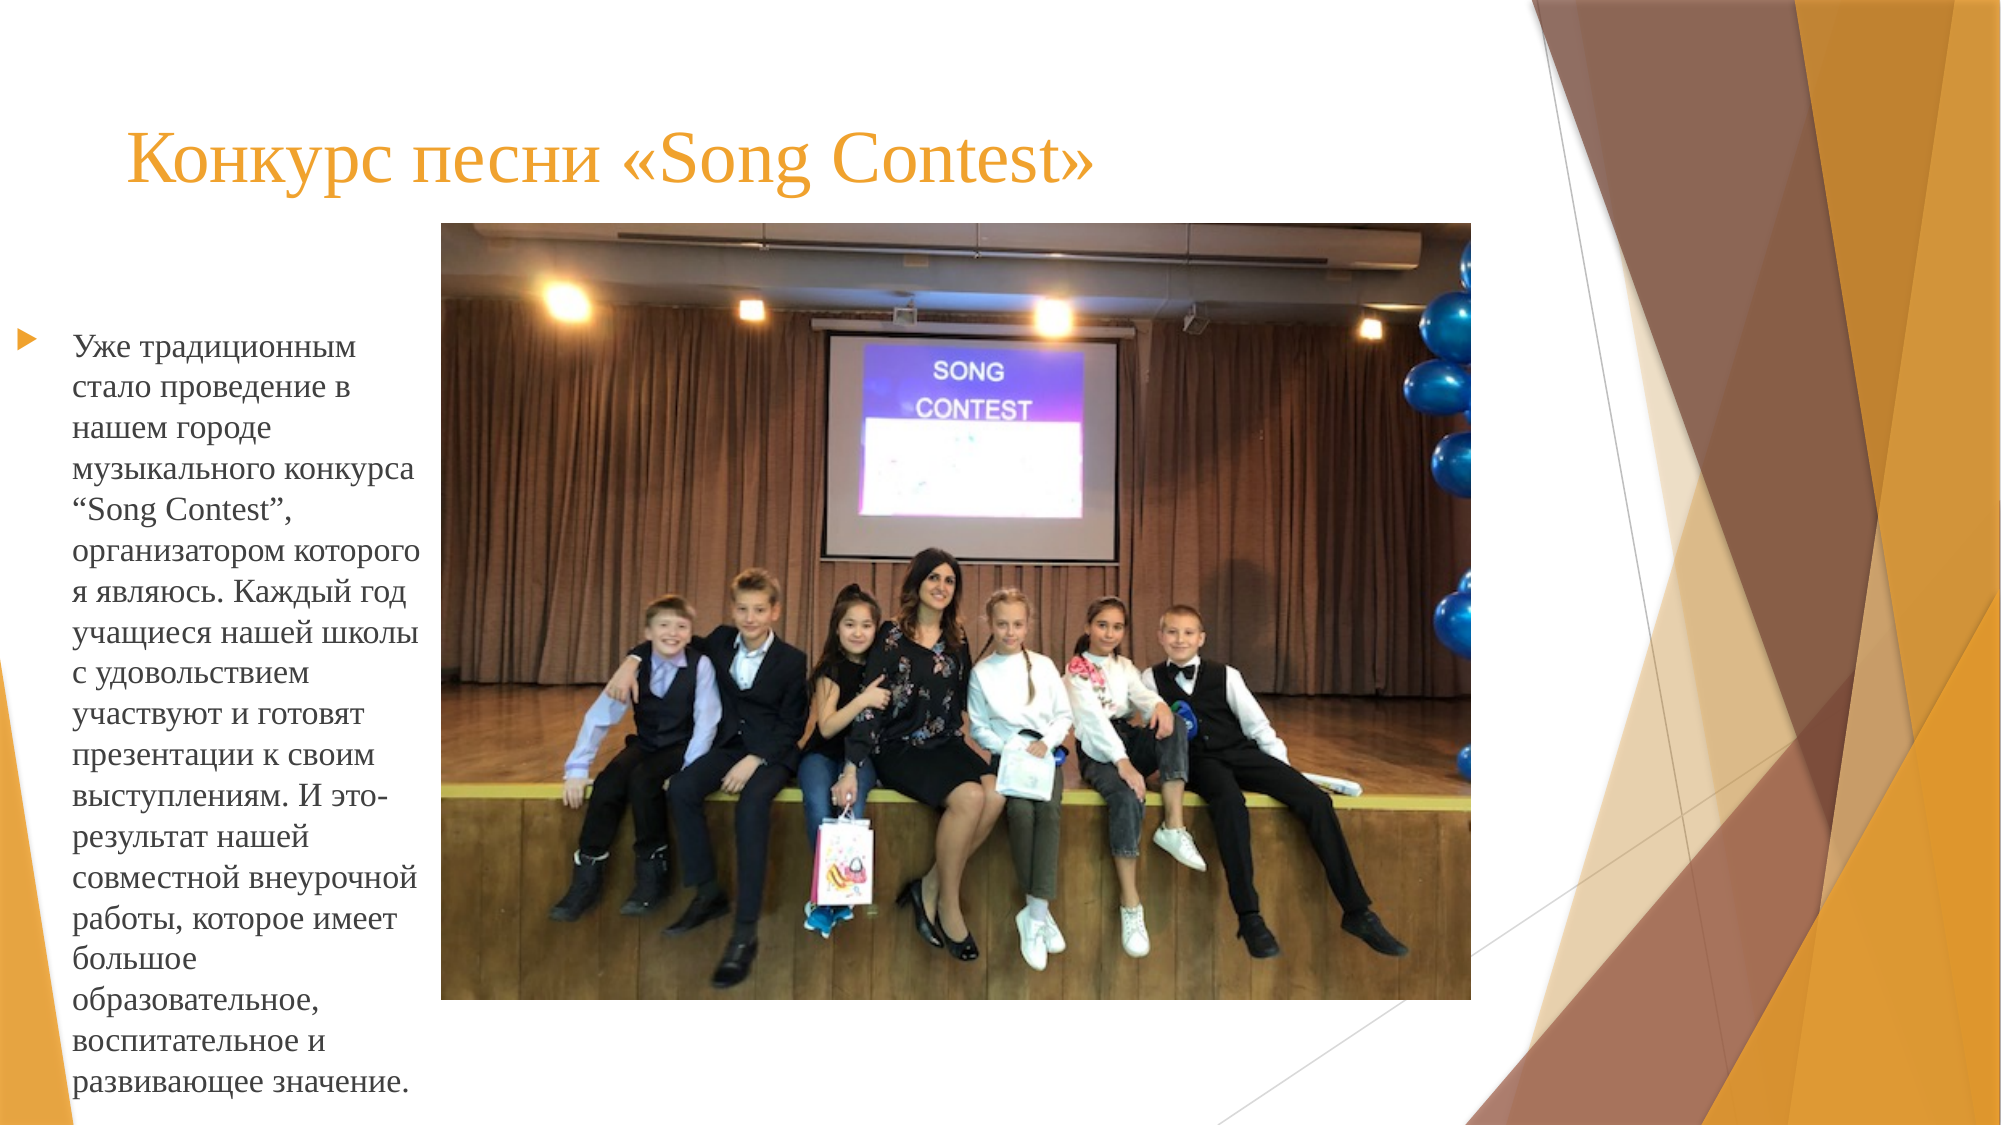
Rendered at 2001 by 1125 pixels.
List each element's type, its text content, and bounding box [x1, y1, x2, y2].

list Уже традиционным стало проведение в нашем городе музыкального конкурса “Song Contest”, организатором которого я являюсь. Каждый год учащиеся нашей школы с удовольствием участвуют и готовят презентации к своим выступлениям. И это-результат нашей совместной внеурочной работы, которое имеет большое образовательное, воспитательное и развивающее значение. [0, 259, 442, 1125]
title Конкурс песни «Song Contest» [111, 99, 1522, 224]
picture [440, 223, 1471, 1000]
